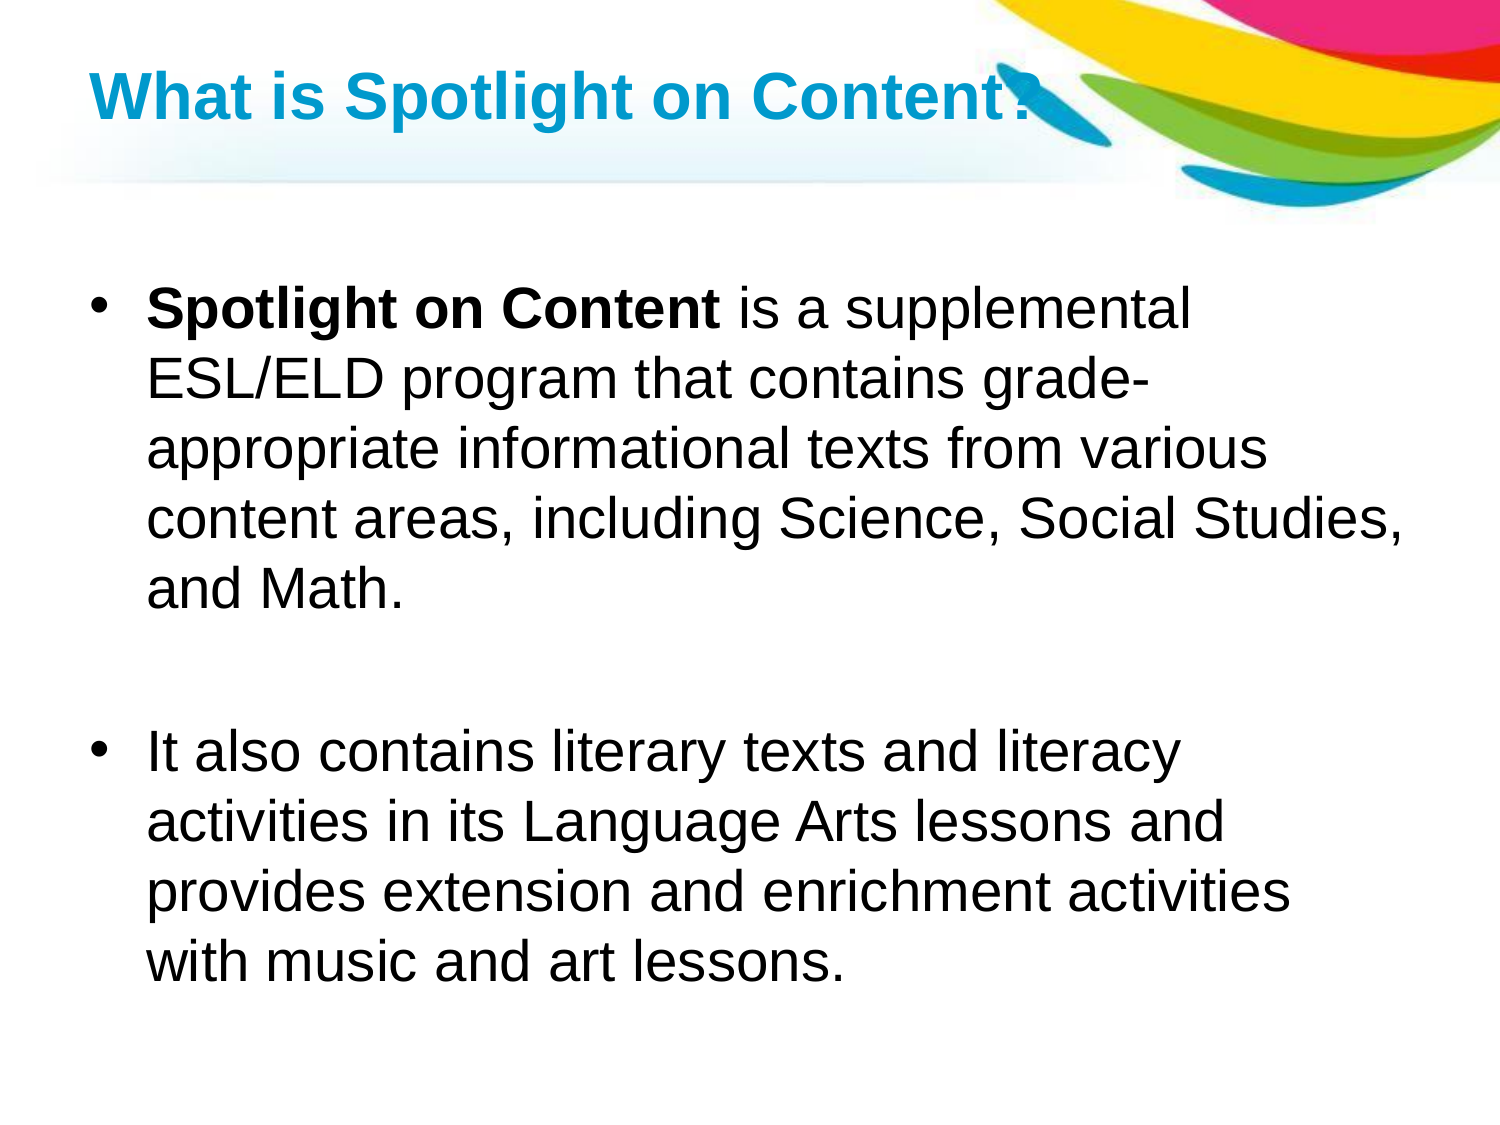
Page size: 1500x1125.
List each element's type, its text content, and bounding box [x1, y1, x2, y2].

picture [0, 0, 1500, 1125]
list Spotlight on Content is a supplemental ESL/ELD program that contains grade-appropriate informational texts from various content areas, including Science, Social Studies, and Math. It also contains literary texts and literacy activities in its Language Arts lessons and provides extension and enrichment activities with music and art lessons. [75, 262, 1425, 1005]
title What is Spotlight on Content? [75, 45, 1425, 233]
